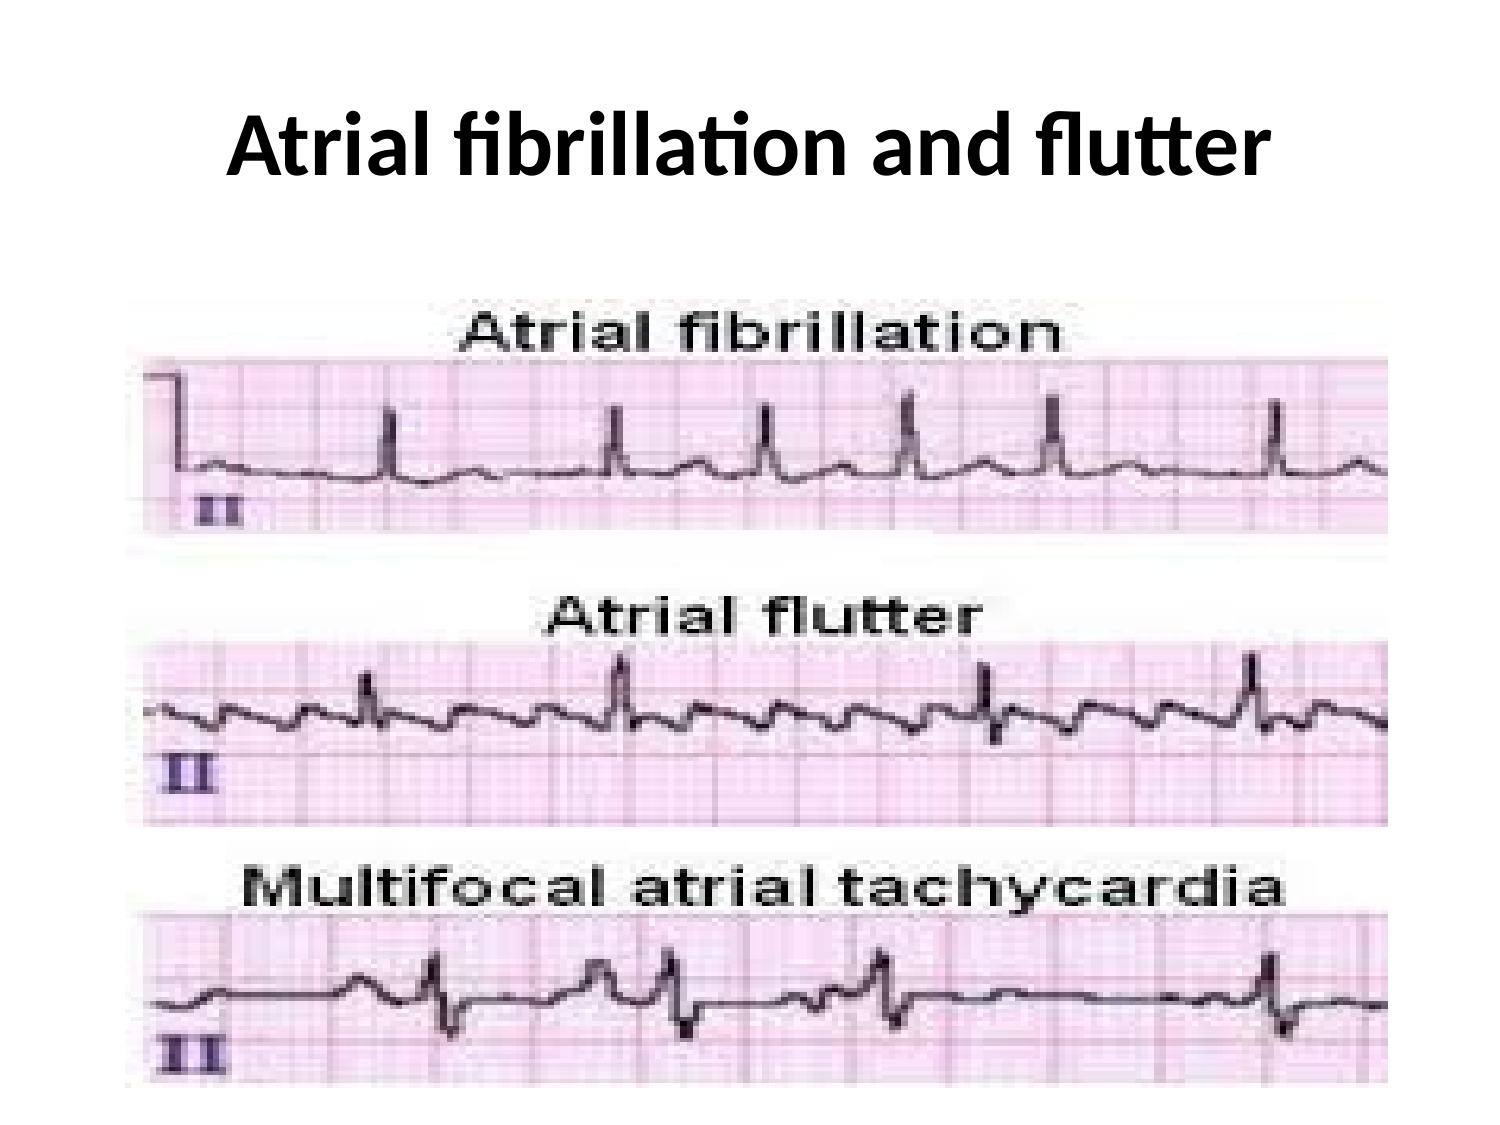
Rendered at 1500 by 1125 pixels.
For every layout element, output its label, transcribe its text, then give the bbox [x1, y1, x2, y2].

title Atrial fibrillation and flutter [75, 45, 1425, 233]
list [124, 299, 1388, 1088]
